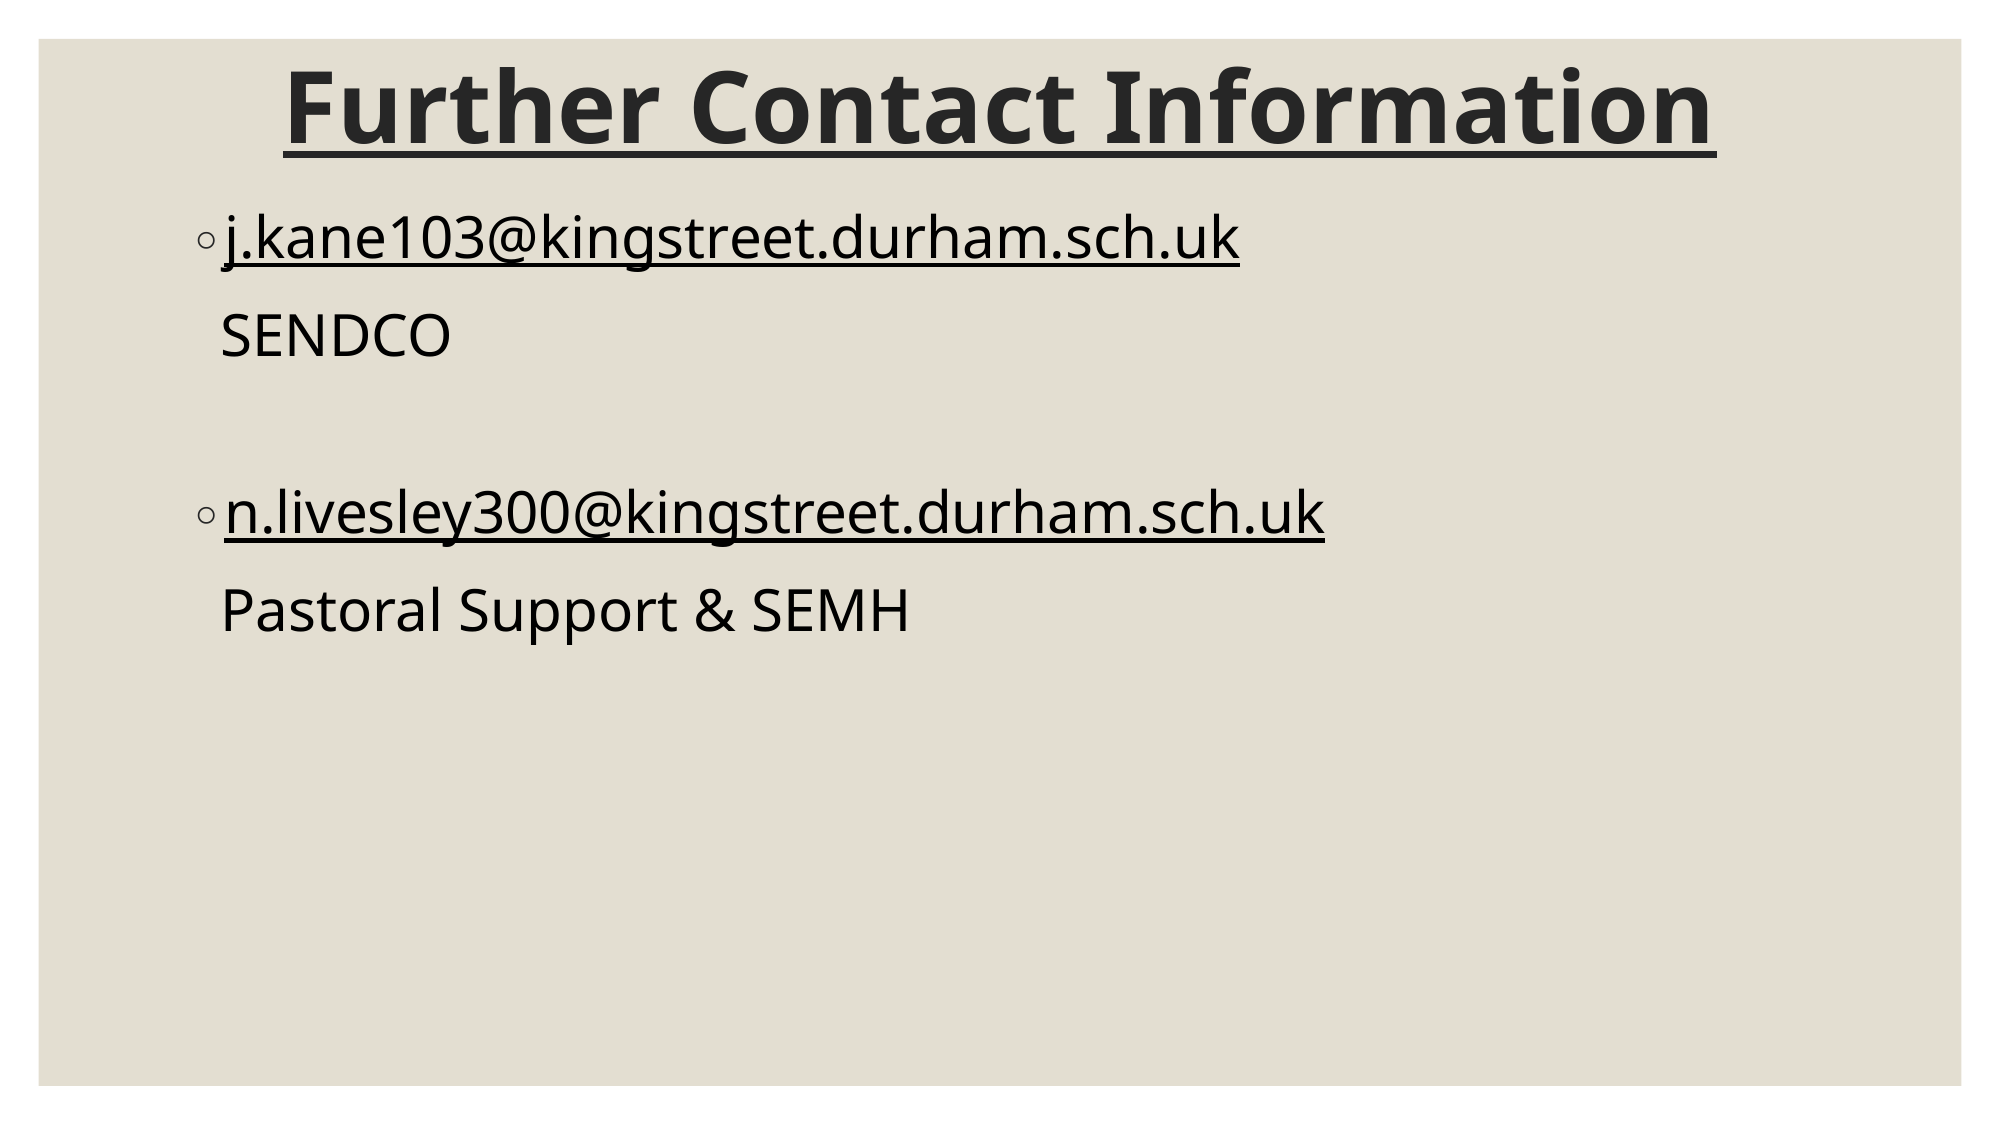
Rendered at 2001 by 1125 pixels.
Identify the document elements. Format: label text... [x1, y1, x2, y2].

title Further Contact Information [174, 0, 1825, 192]
list j.kane103@kingstreet.durham.sch.uk SENDCO n.livesley300@kingstreet.durham.sch.uk Pastoral Support & SEMH [174, 192, 1825, 990]
